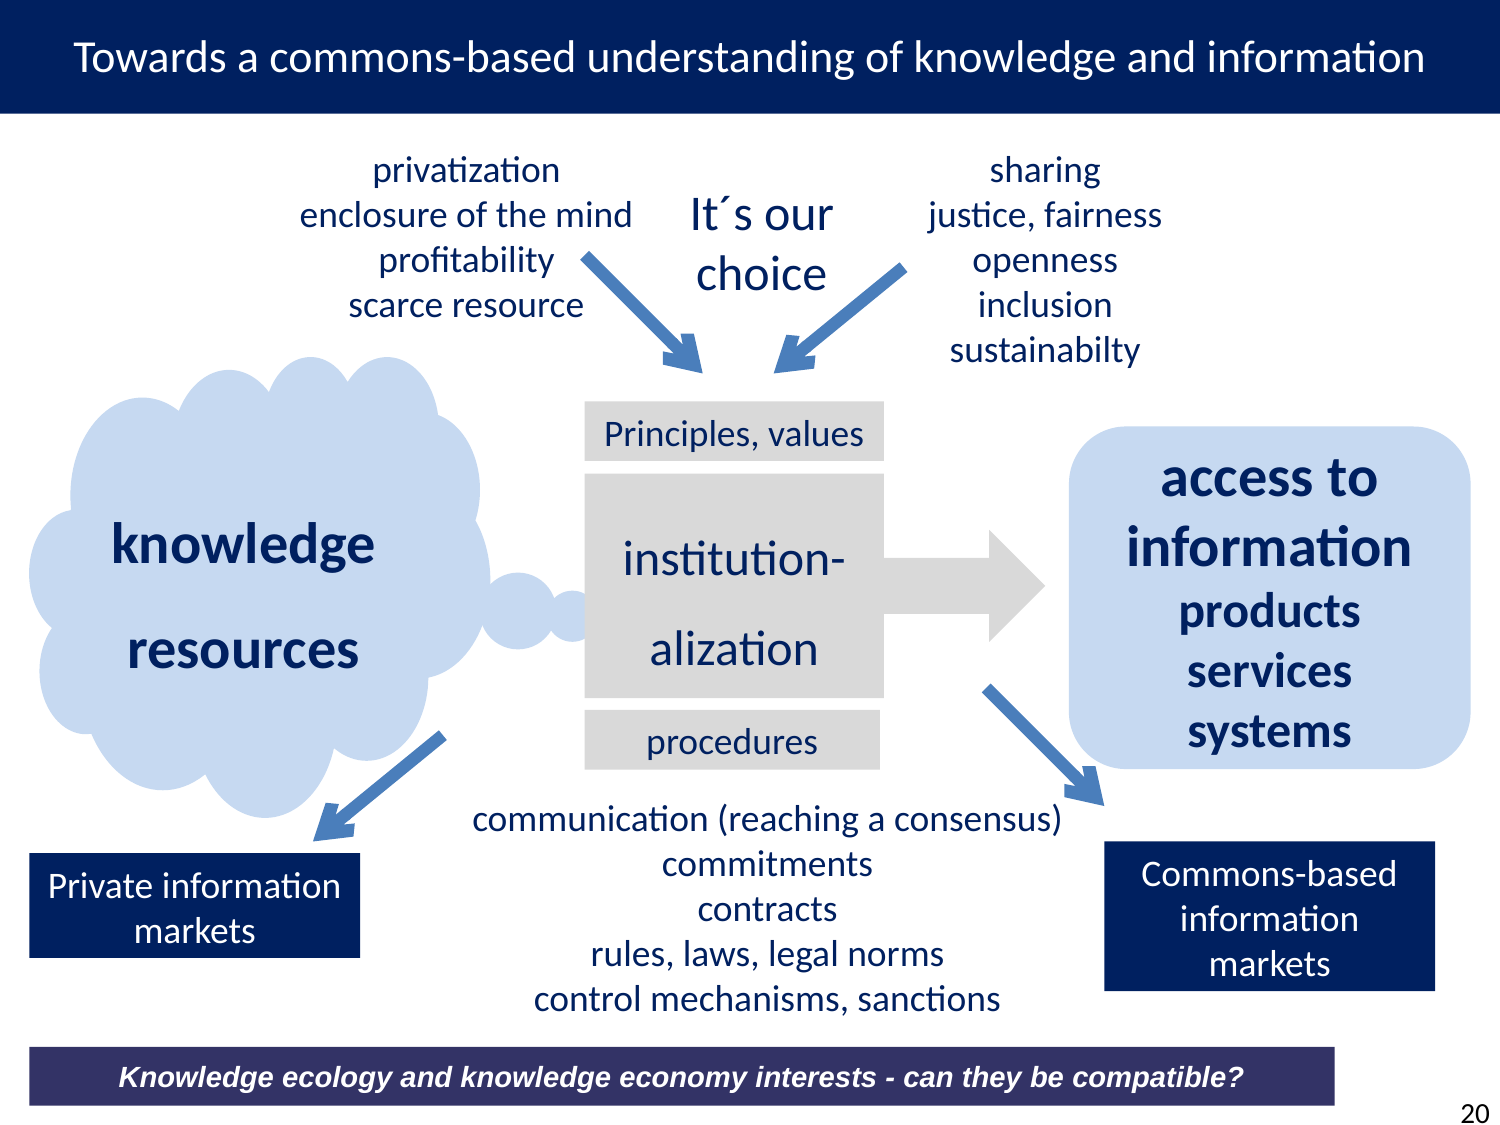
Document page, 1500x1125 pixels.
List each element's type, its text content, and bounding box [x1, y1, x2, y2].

text_box knowledge resources [26, 354, 582, 821]
text_box It´s our choice [667, 172, 857, 308]
text_box communication (reaching a consensus) commitments contracts rules, laws, legal norms control mechanisms, sanctions [419, 786, 1117, 1027]
text_box procedures [584, 709, 880, 770]
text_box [312, 734, 444, 842]
text_box sharing justice, fairness openness inclusion sustainabilty [844, 137, 1247, 377]
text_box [985, 687, 1105, 807]
text_box Private information markets [29, 853, 361, 958]
text_box 20 [1387, 1059, 1490, 1125]
text_box Towards a commons-based understanding of knowledge and information [0, 0, 1500, 114]
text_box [584, 255, 703, 374]
text_box Commons-based information markets [1104, 841, 1436, 992]
text_box access to information products services systems [1066, 424, 1473, 772]
text_box institution-alization [582, 471, 1048, 701]
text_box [773, 266, 904, 374]
text_box Principles, values [584, 401, 884, 461]
text_box privatization enclosure of the mind profitability scarce resource [265, 137, 668, 332]
